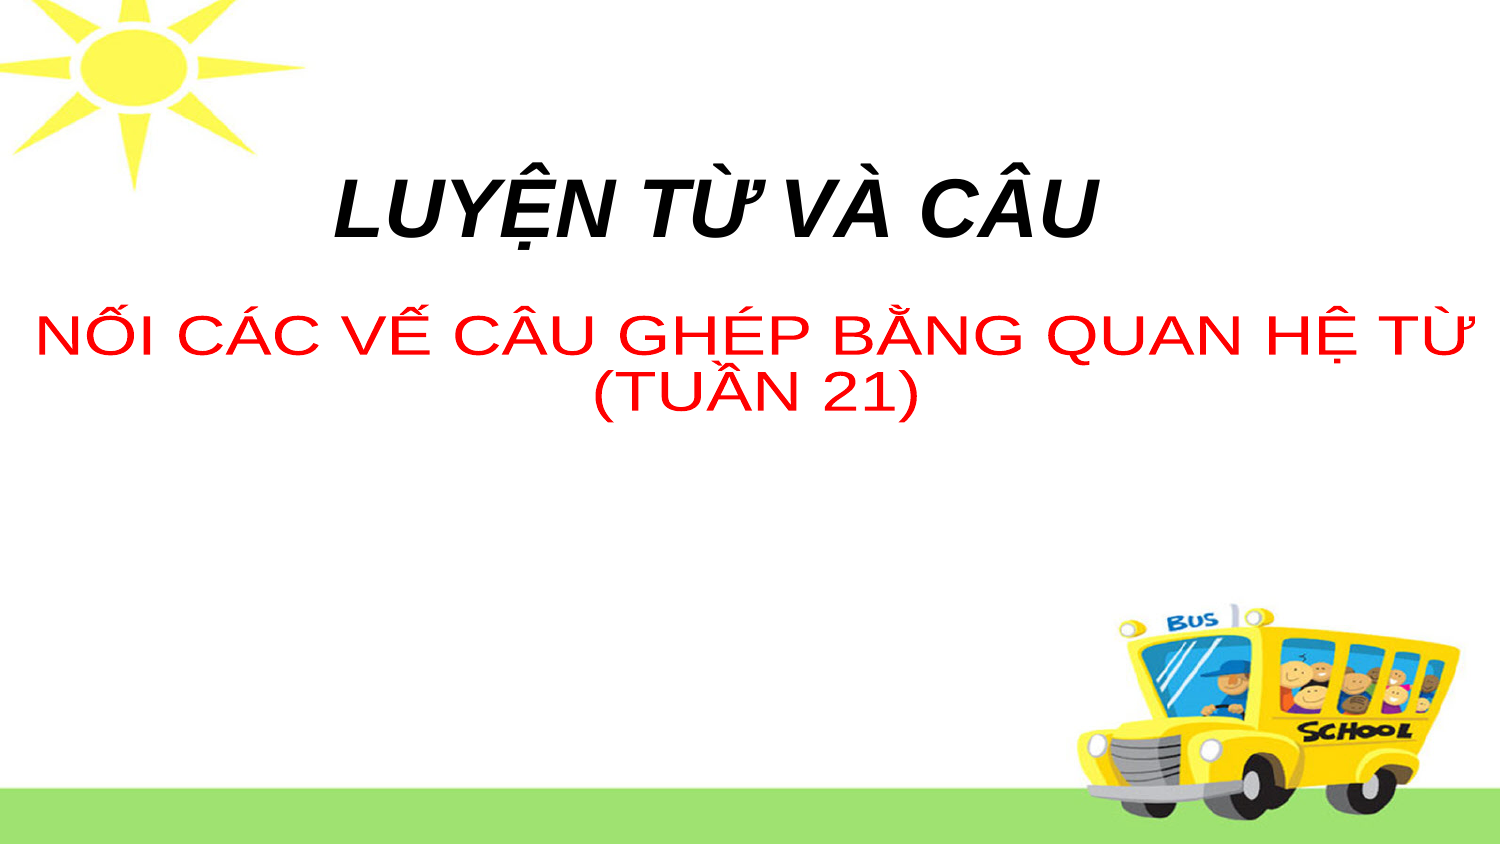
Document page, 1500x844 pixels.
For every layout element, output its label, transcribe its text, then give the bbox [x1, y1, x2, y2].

picture [0, 0, 1500, 844]
text_box LUYỆN TỪ VÀ CÂU [318, 146, 1169, 262]
